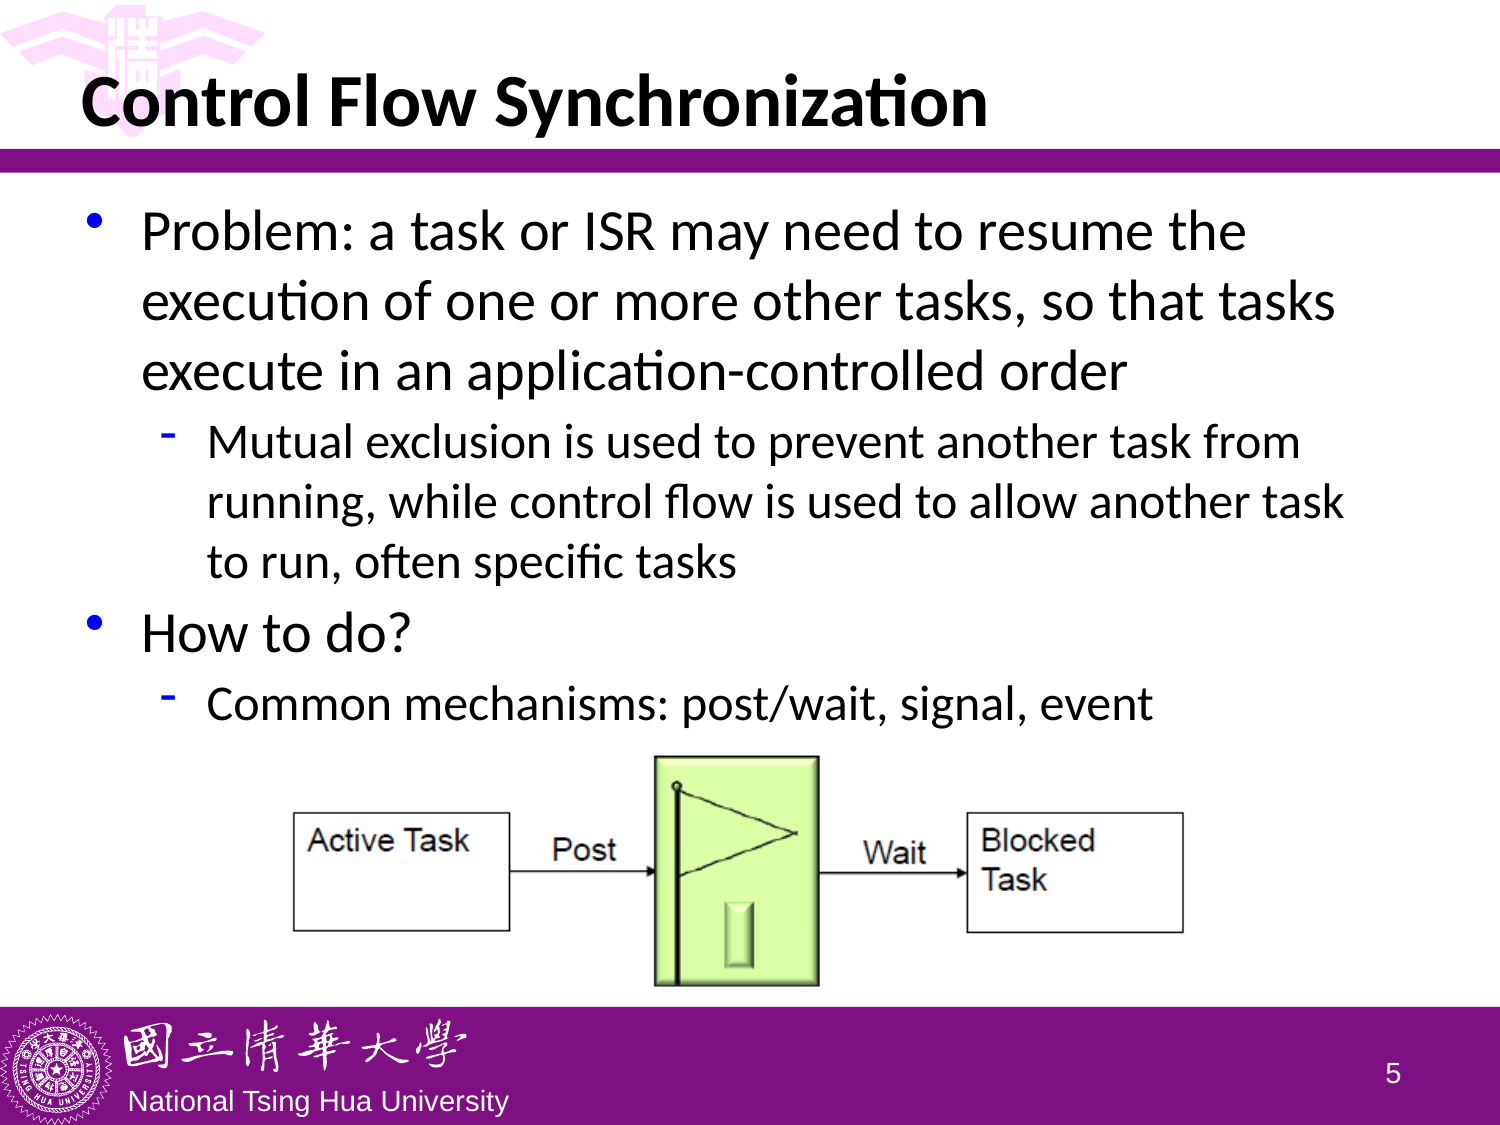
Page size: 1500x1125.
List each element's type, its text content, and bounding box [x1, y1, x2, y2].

slide_number 4 [1104, 1021, 1417, 1097]
title Control Flow Synchronization [66, 37, 1413, 149]
list Problem: a task or ISR may need to resume the execution of one or more other tasks, so that tasks execute in an application-controlled order Mutual exclusion is used to prevent another task from running, while control flow is used to allow another task to run, often specific tasks How to do? Common mechanisms: post/wait, signal, event [69, 184, 1412, 1000]
picture [284, 737, 1196, 988]
